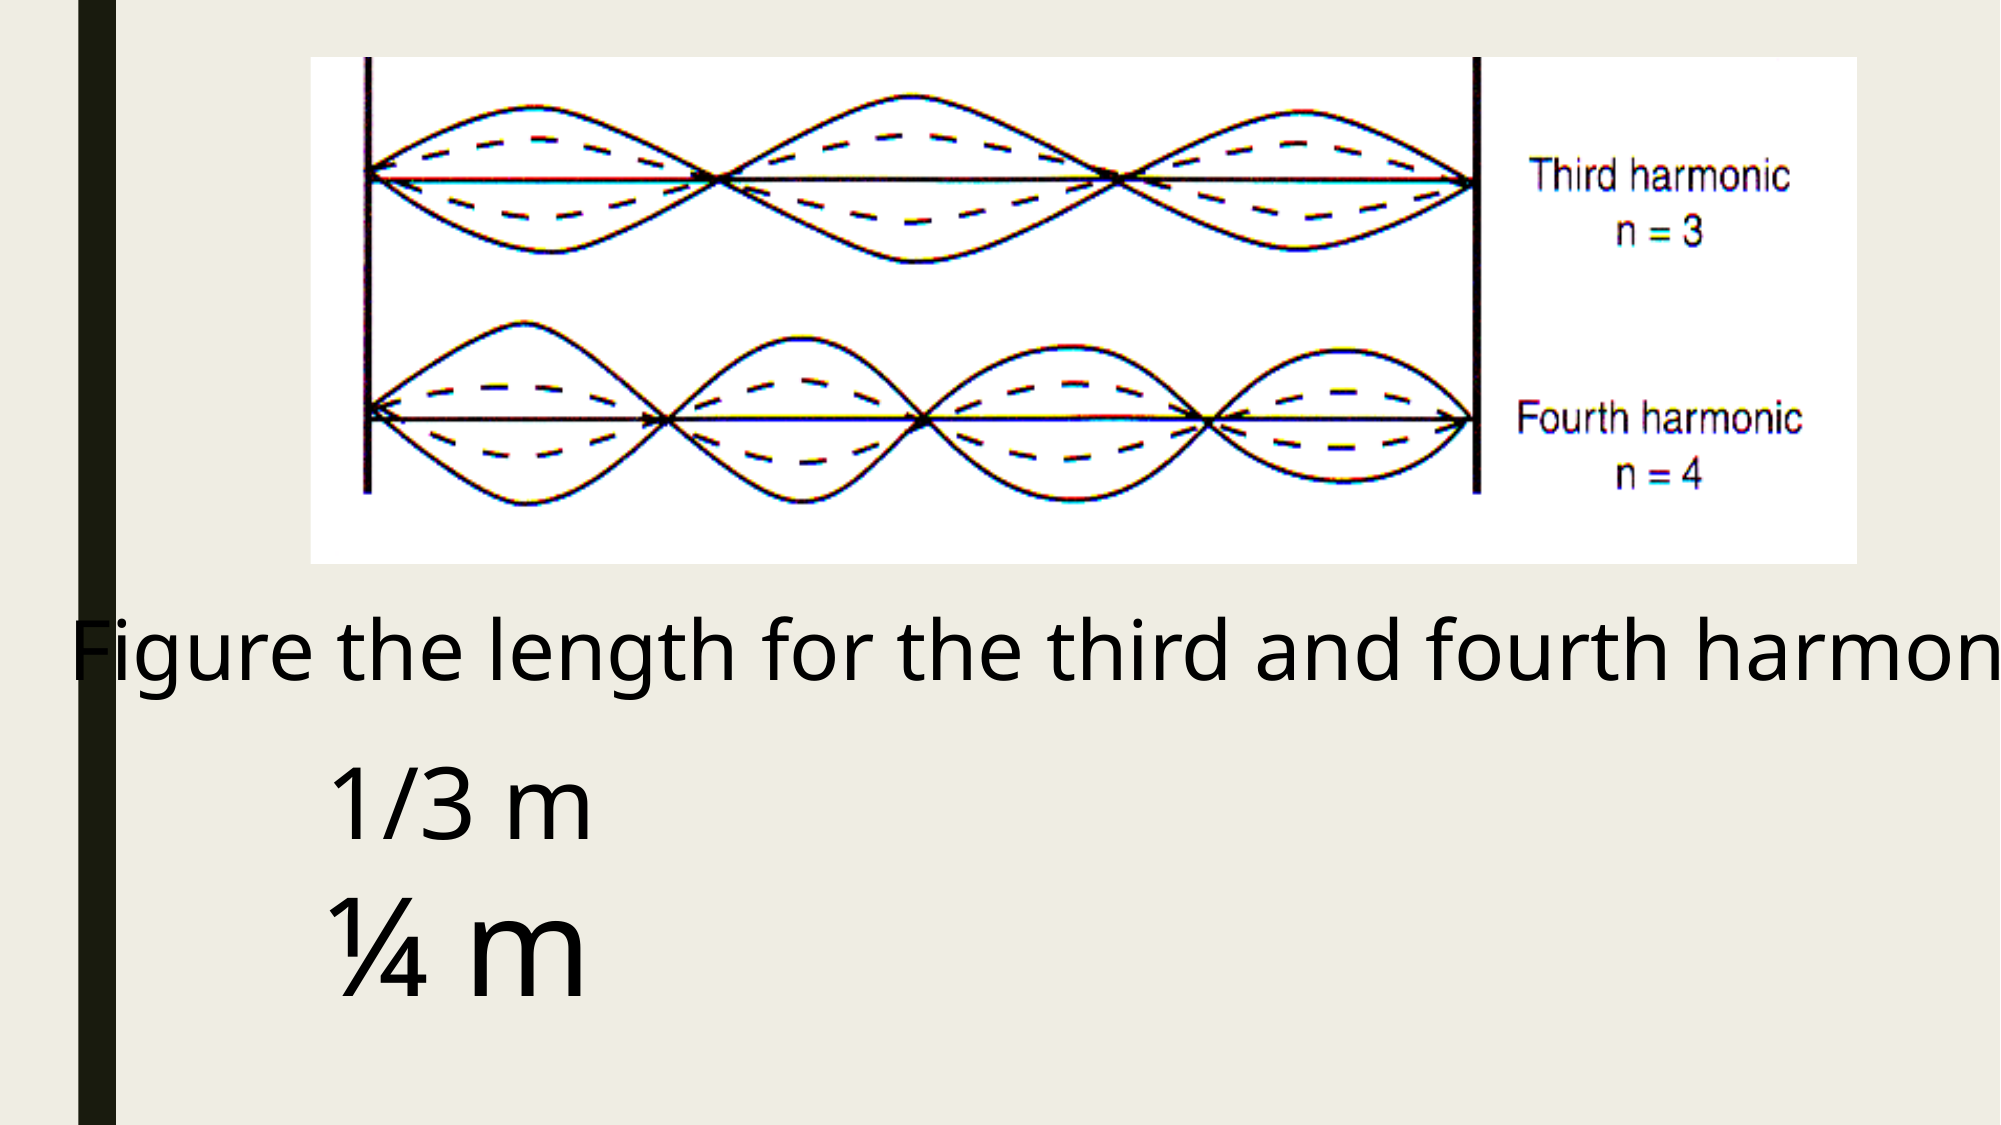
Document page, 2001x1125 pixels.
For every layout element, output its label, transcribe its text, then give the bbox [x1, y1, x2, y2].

text_box Figure the length for the third and fourth harmonic? [53, 589, 2000, 705]
picture [310, 57, 1864, 564]
text_box 1/3 m ¼ m [310, 731, 814, 1032]
